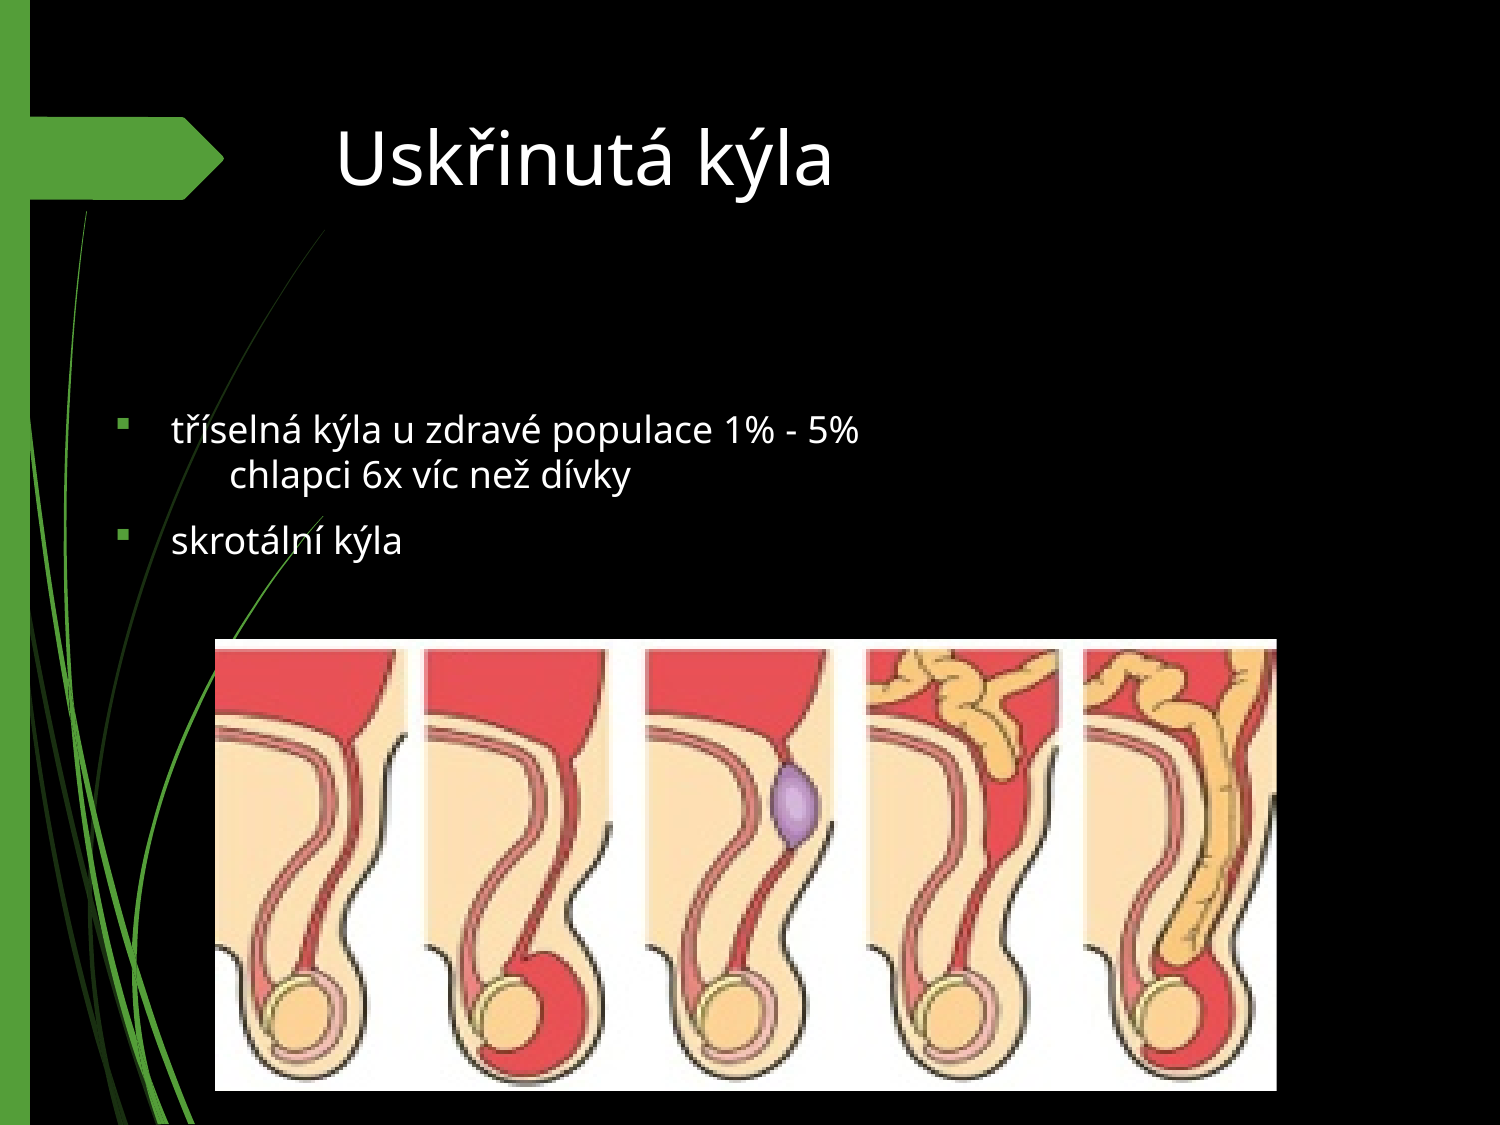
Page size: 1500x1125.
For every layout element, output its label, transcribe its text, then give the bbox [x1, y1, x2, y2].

title Uskřinutá kýla [319, 102, 1400, 313]
list tříselná kýla u zdravé populace 1% - 5% chlapci 6x víc než dívky skrotální kýla [99, 398, 1357, 935]
picture [214, 639, 1277, 1091]
